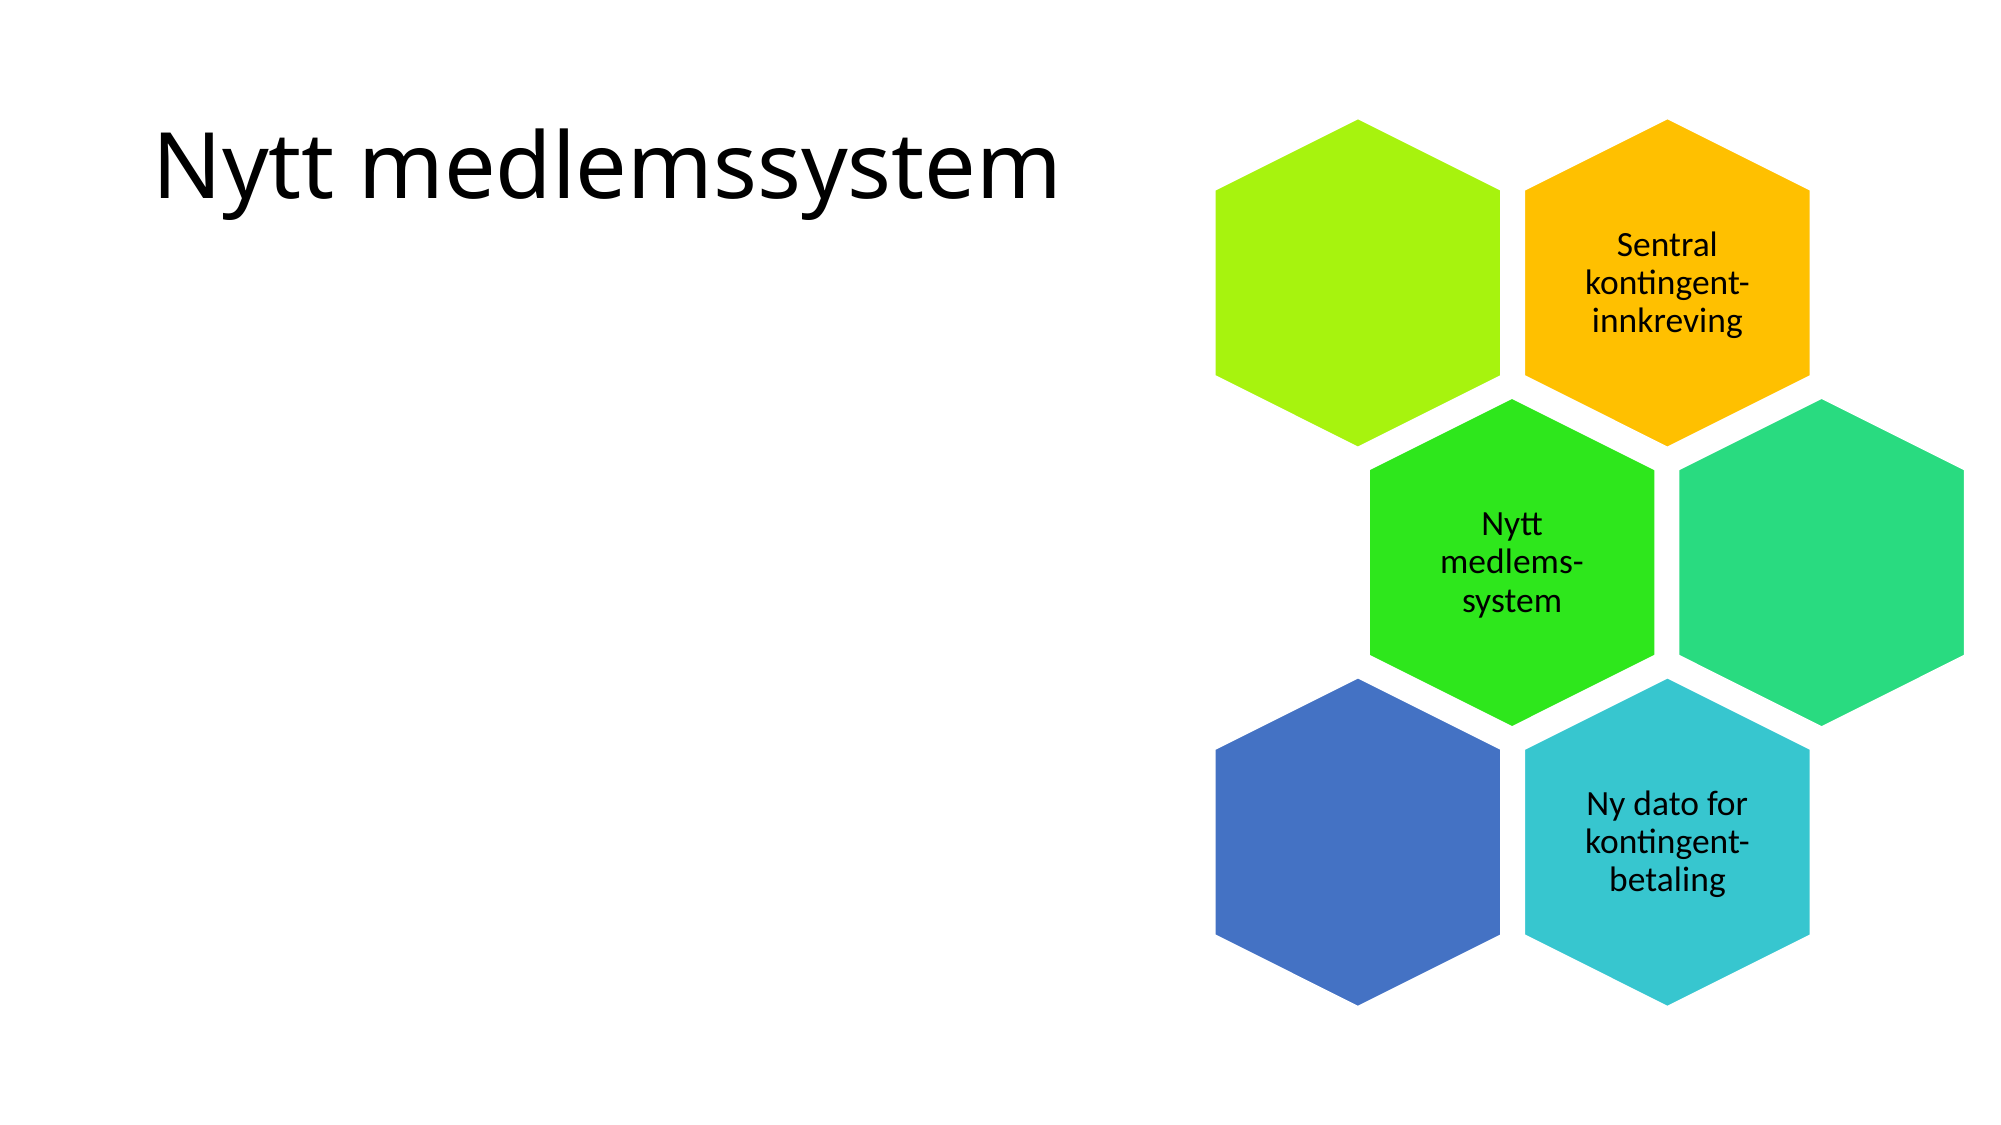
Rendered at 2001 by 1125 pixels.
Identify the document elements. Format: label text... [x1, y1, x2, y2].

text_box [999, 117, 2000, 1007]
title Nytt medlemssystem [137, 59, 1863, 278]
